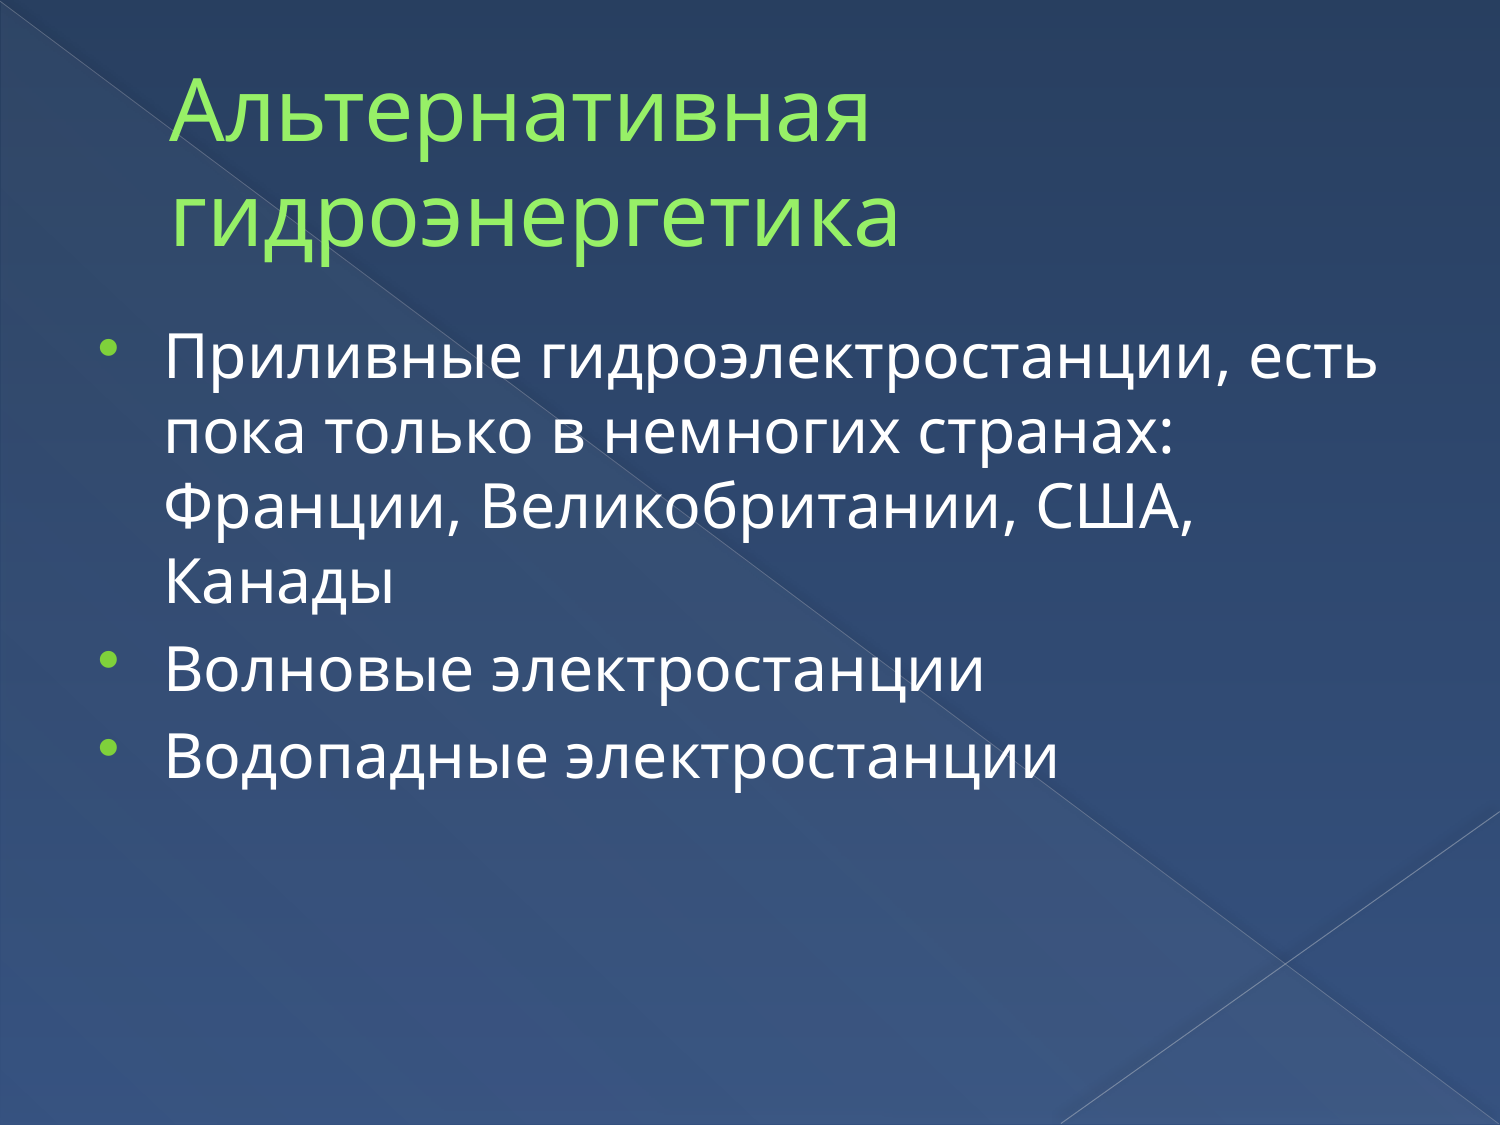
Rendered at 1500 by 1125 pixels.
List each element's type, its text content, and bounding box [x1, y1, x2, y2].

title Альтернативная гидроэнергетика [75, 43, 1425, 274]
list Приливные гидроэлектростанции, есть пока только в немногих странах: Франции, Великобритании, США, Канады Волновые электростанции Водопадные электростанции [75, 308, 1425, 1059]
